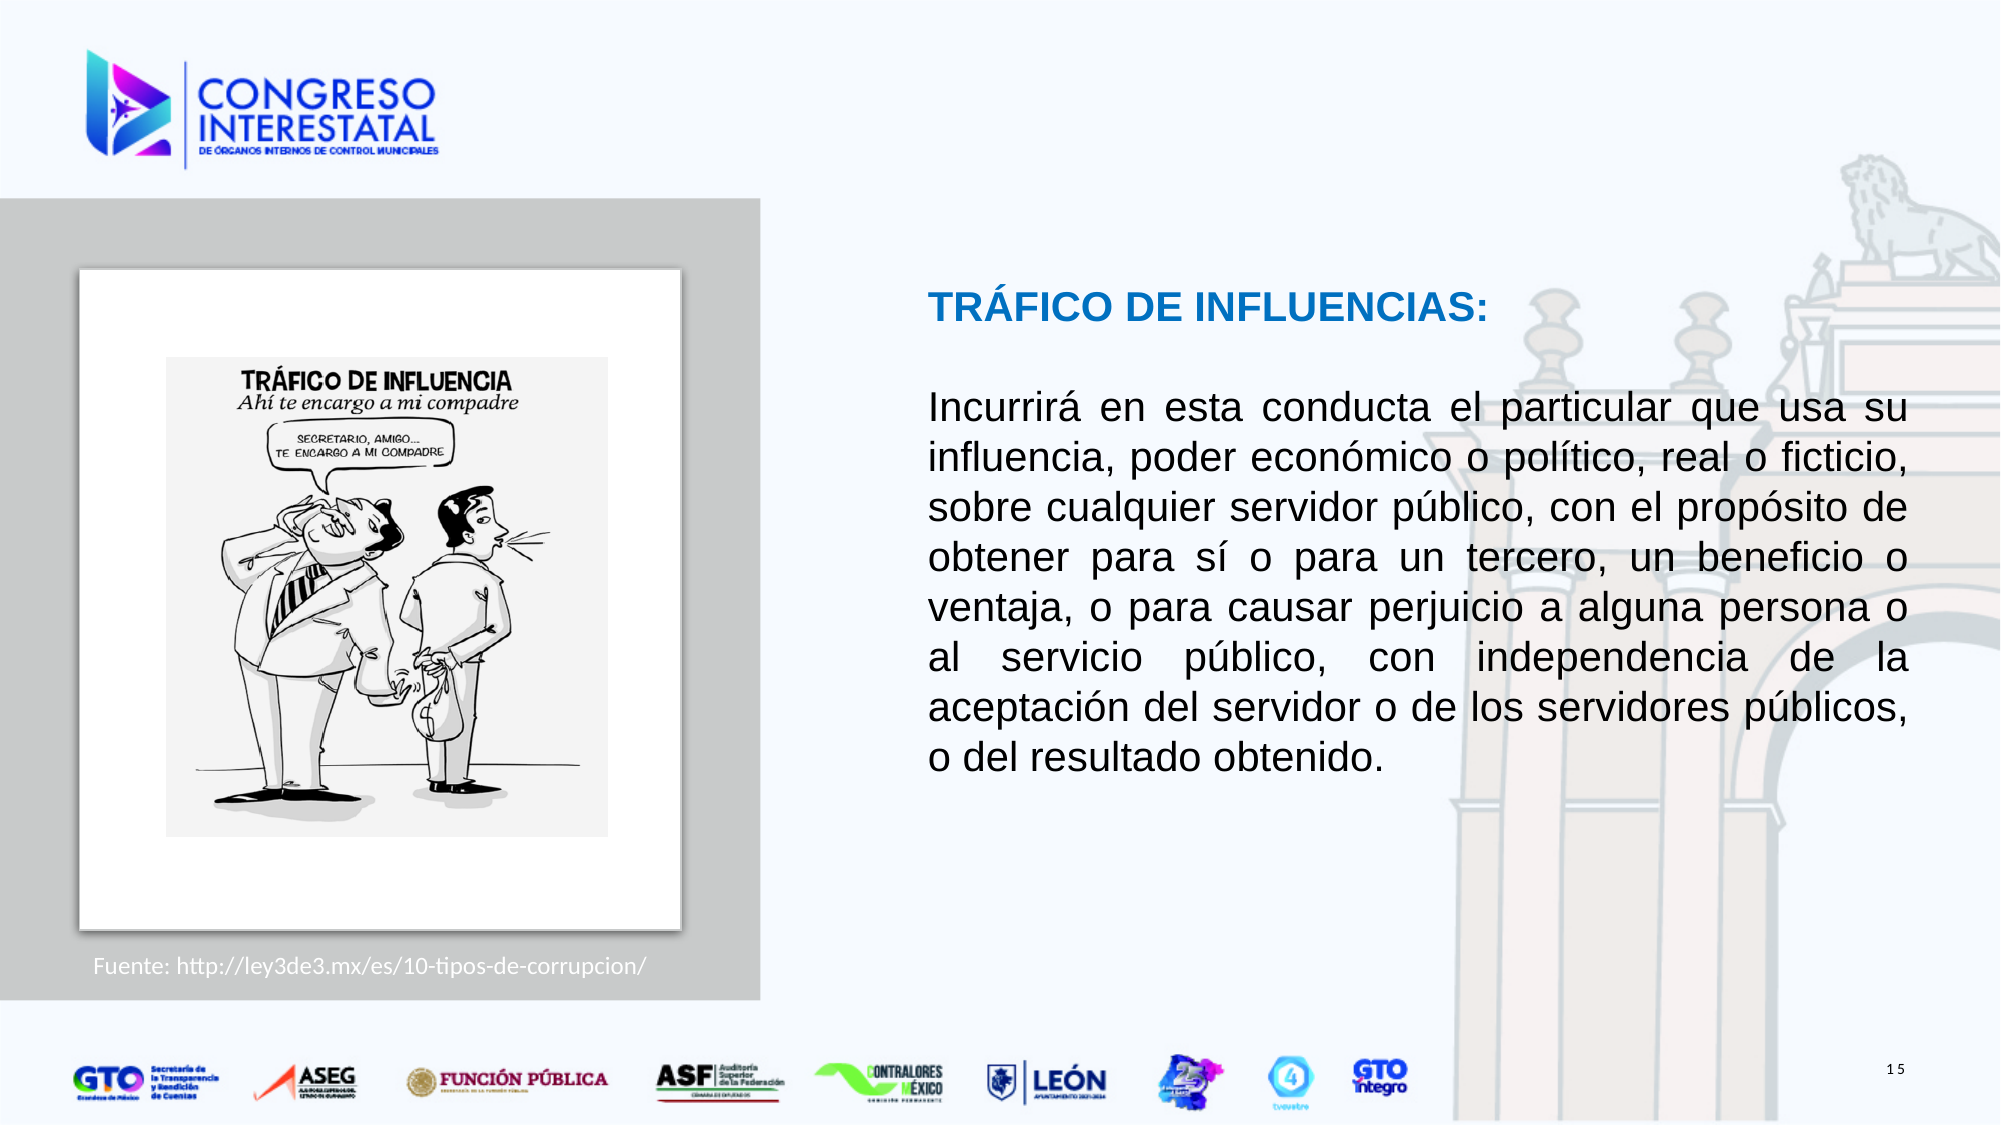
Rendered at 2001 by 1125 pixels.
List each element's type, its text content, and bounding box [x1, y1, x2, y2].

picture [166, 357, 608, 837]
text_box Fuente: http://ley3de3.mx/es/10-tipos-de-corrupcion/ [78, 942, 676, 988]
text_box [78, 268, 682, 931]
text_box 15 [1141, 1051, 1917, 1086]
picture [0, 0, 2001, 1125]
text_box [0, 197, 761, 1001]
text_box TRÁFICO DE INFLUENCIAS: Incurrirá en esta conducta el particular que usa su influencia, poder económico o político, real o ficticio, sobre cualquier servidor público, con el propósito de obtener para sí o para un tercero, un beneficio o ventaja, o para causar perjuicio a alguna persona o al servicio público, con independencia de la aceptación del servidor o de los servidores públicos, o del resultado obtenido. [916, 274, 1921, 786]
